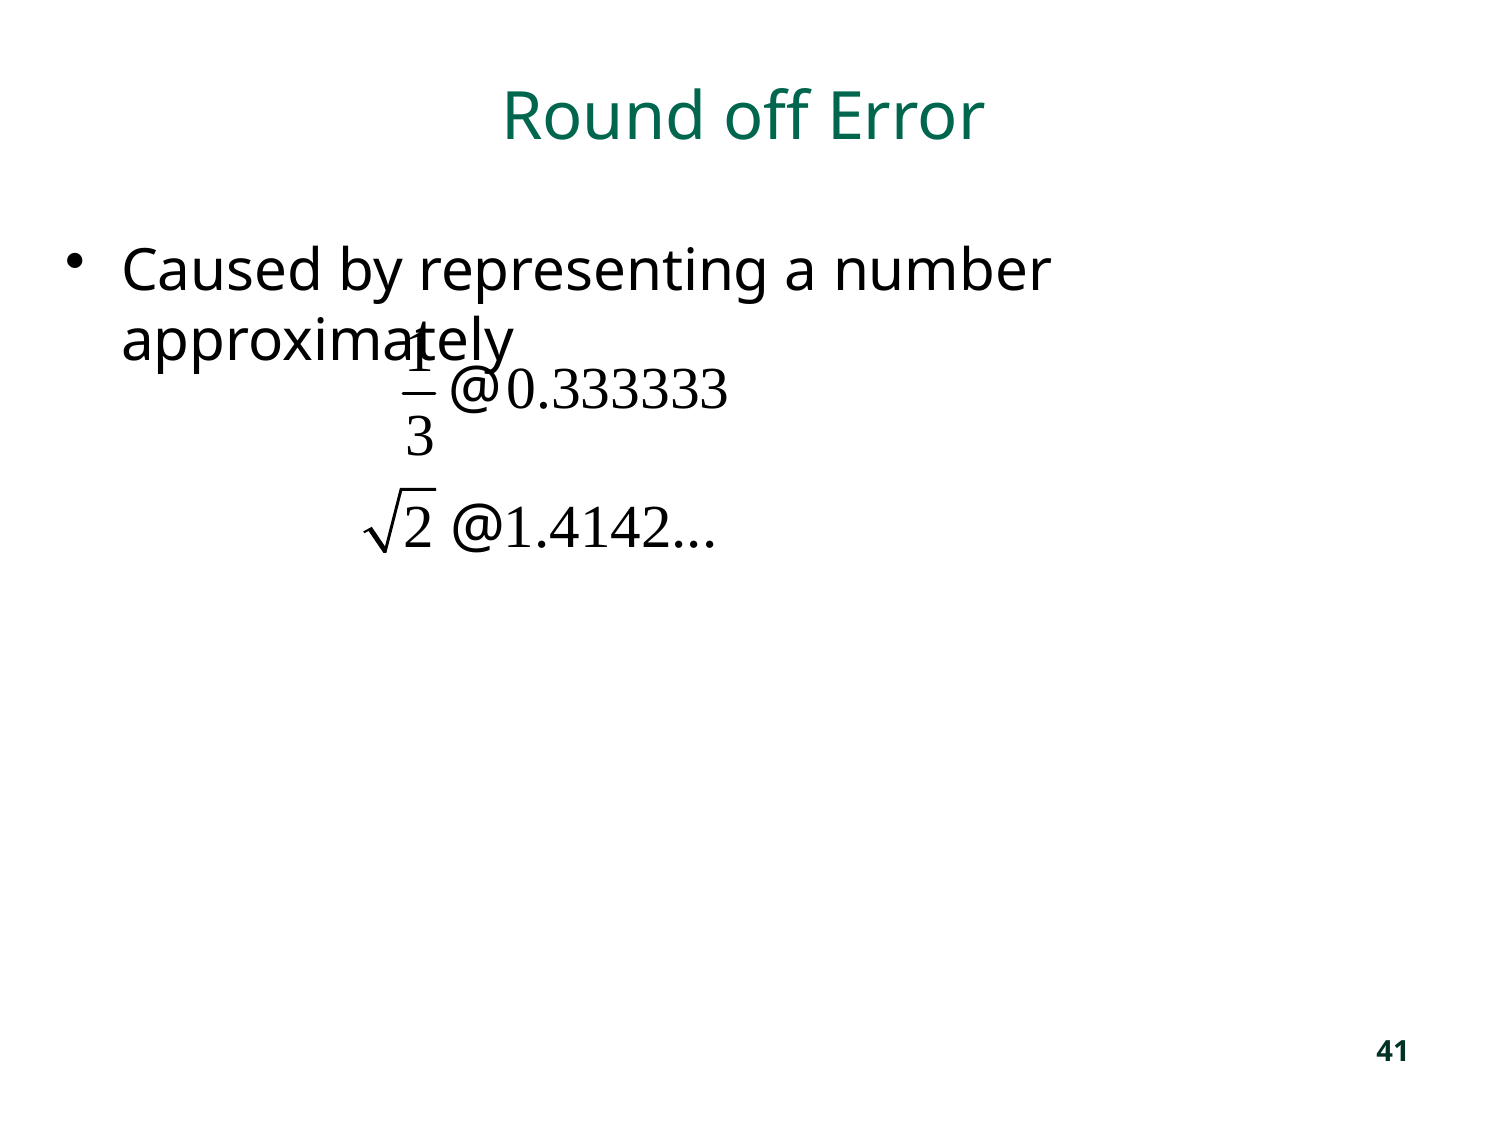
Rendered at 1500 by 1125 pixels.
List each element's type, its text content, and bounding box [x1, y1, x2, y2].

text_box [352, 476, 725, 564]
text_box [392, 314, 736, 469]
list Caused by representing a number approximately [50, 224, 1450, 1000]
title Round off Error [50, 50, 1438, 175]
slide_number 41 [1074, 1024, 1426, 1103]
